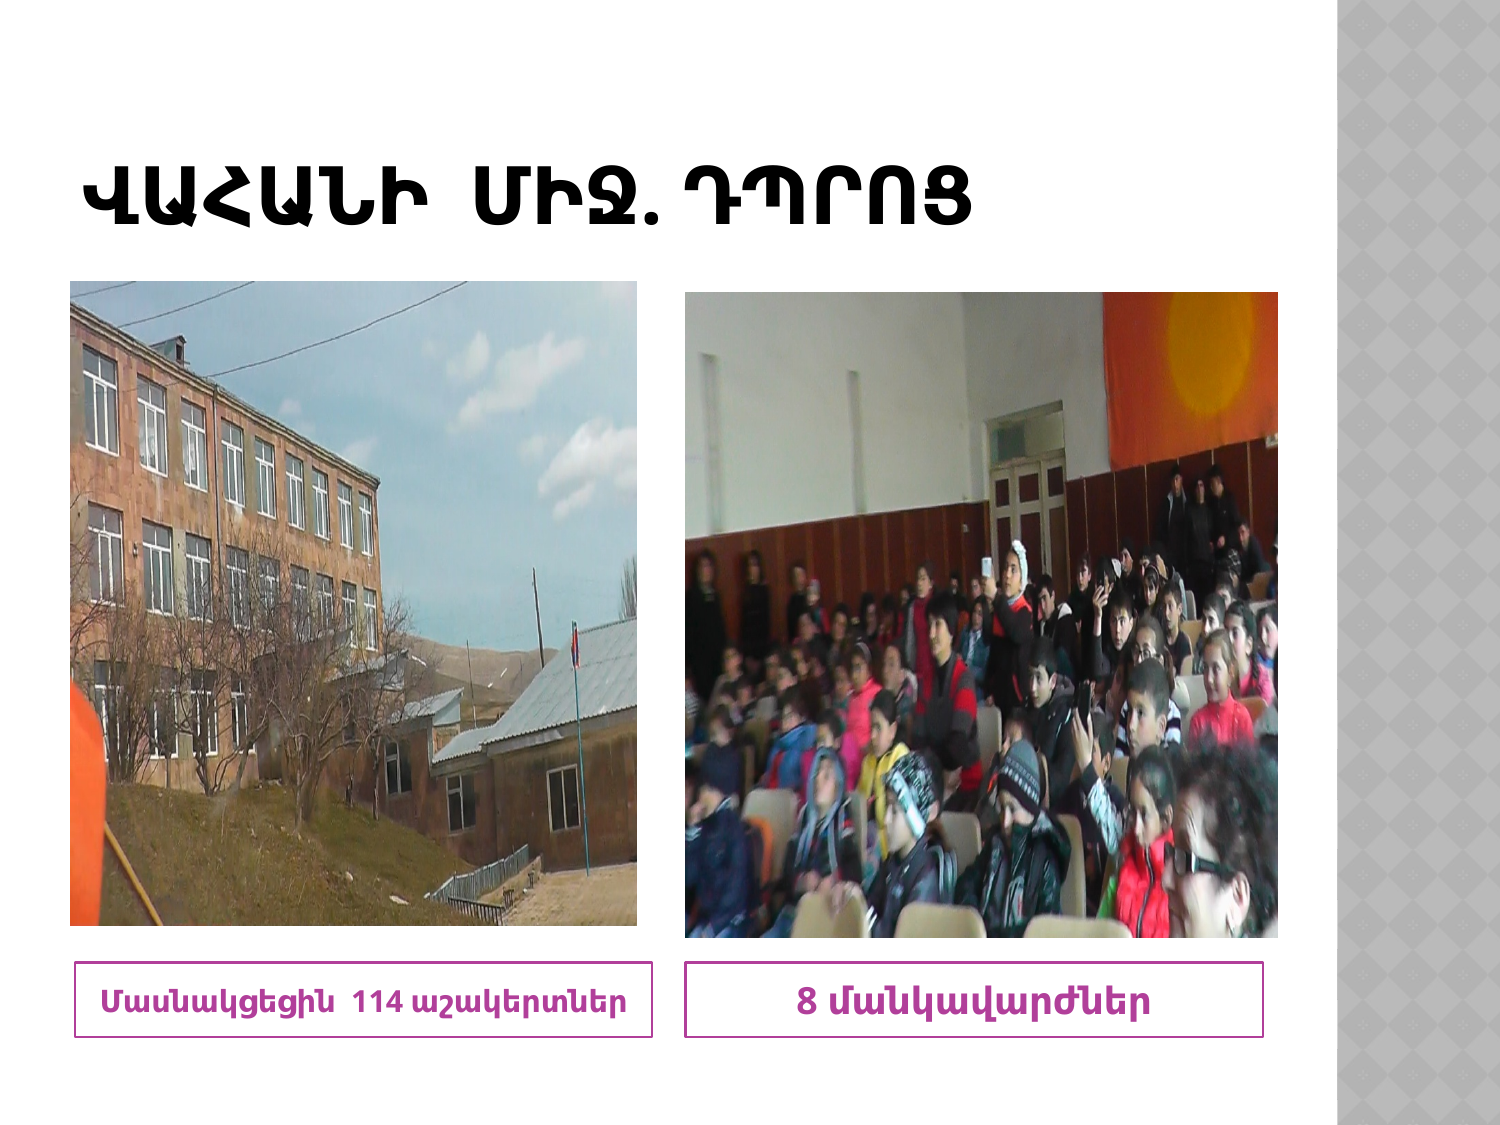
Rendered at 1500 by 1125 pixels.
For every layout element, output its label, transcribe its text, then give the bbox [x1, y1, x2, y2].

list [69, 280, 637, 927]
list 8 մանկավարժներ [684, 961, 1264, 1038]
title Վահանի միջ. դպրոց [75, 52, 1263, 240]
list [684, 292, 1278, 938]
list Մասնակցեցին 114 աշակերտներ [74, 961, 653, 1038]
